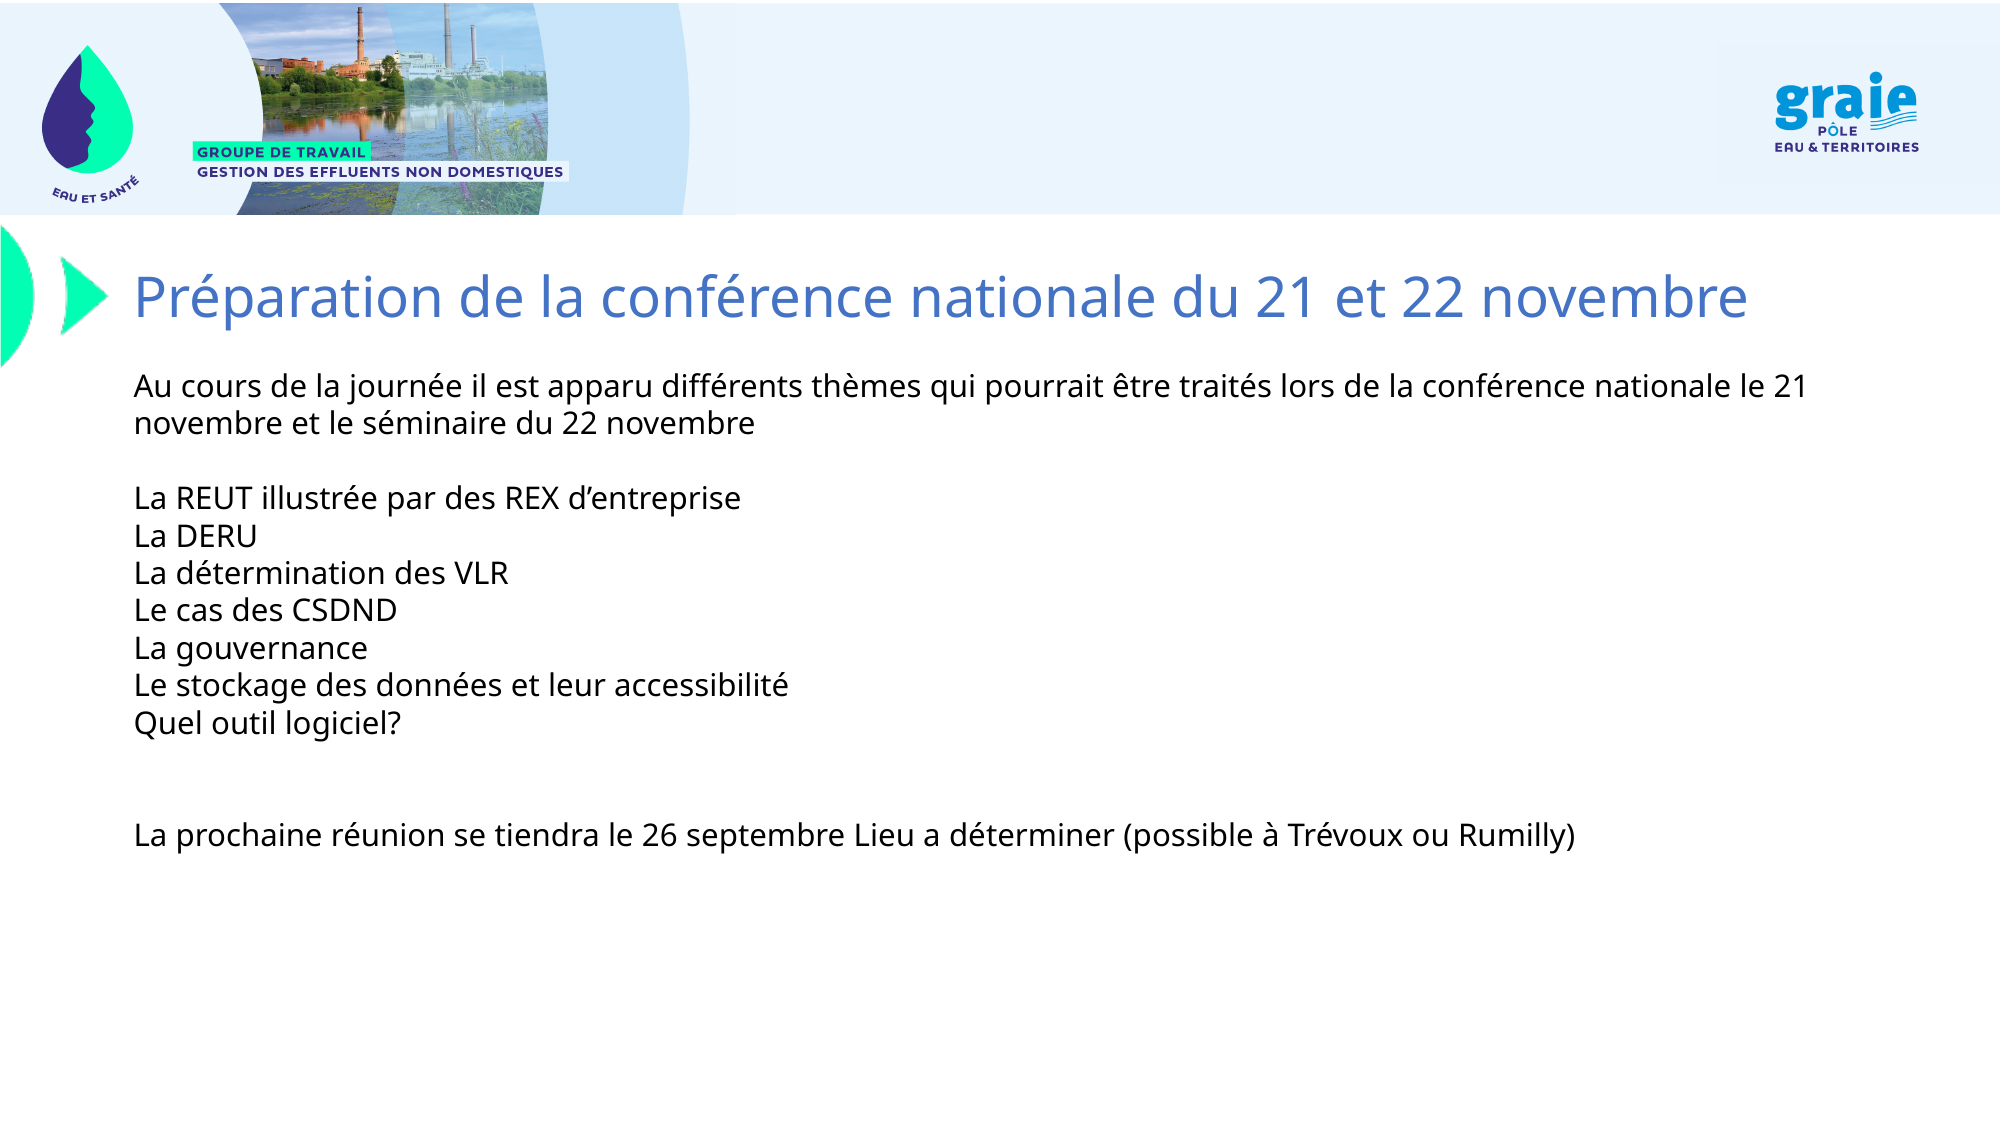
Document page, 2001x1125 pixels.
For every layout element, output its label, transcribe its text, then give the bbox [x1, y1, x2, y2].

picture [1716, 43, 2000, 185]
text_box Préparation de la conférence nationale du 21 et 22 novembre Au cours de la journée il est apparu différents thèmes qui pourrait être traités lors de la conférence nationale le 21 novembre et le séminaire du 22 novembre La REUT illustrée par des REX d’entreprise La DERU La détermination des VLR Le cas des CSDND La gouvernance Le stockage des données et leur accessibilité Quel outil logiciel? La prochaine réunion se tiendra le 26 septembre Lieu a déterminer (possible à Trévoux ou Rumilly) [118, 246, 1904, 970]
picture [0, 3, 736, 394]
